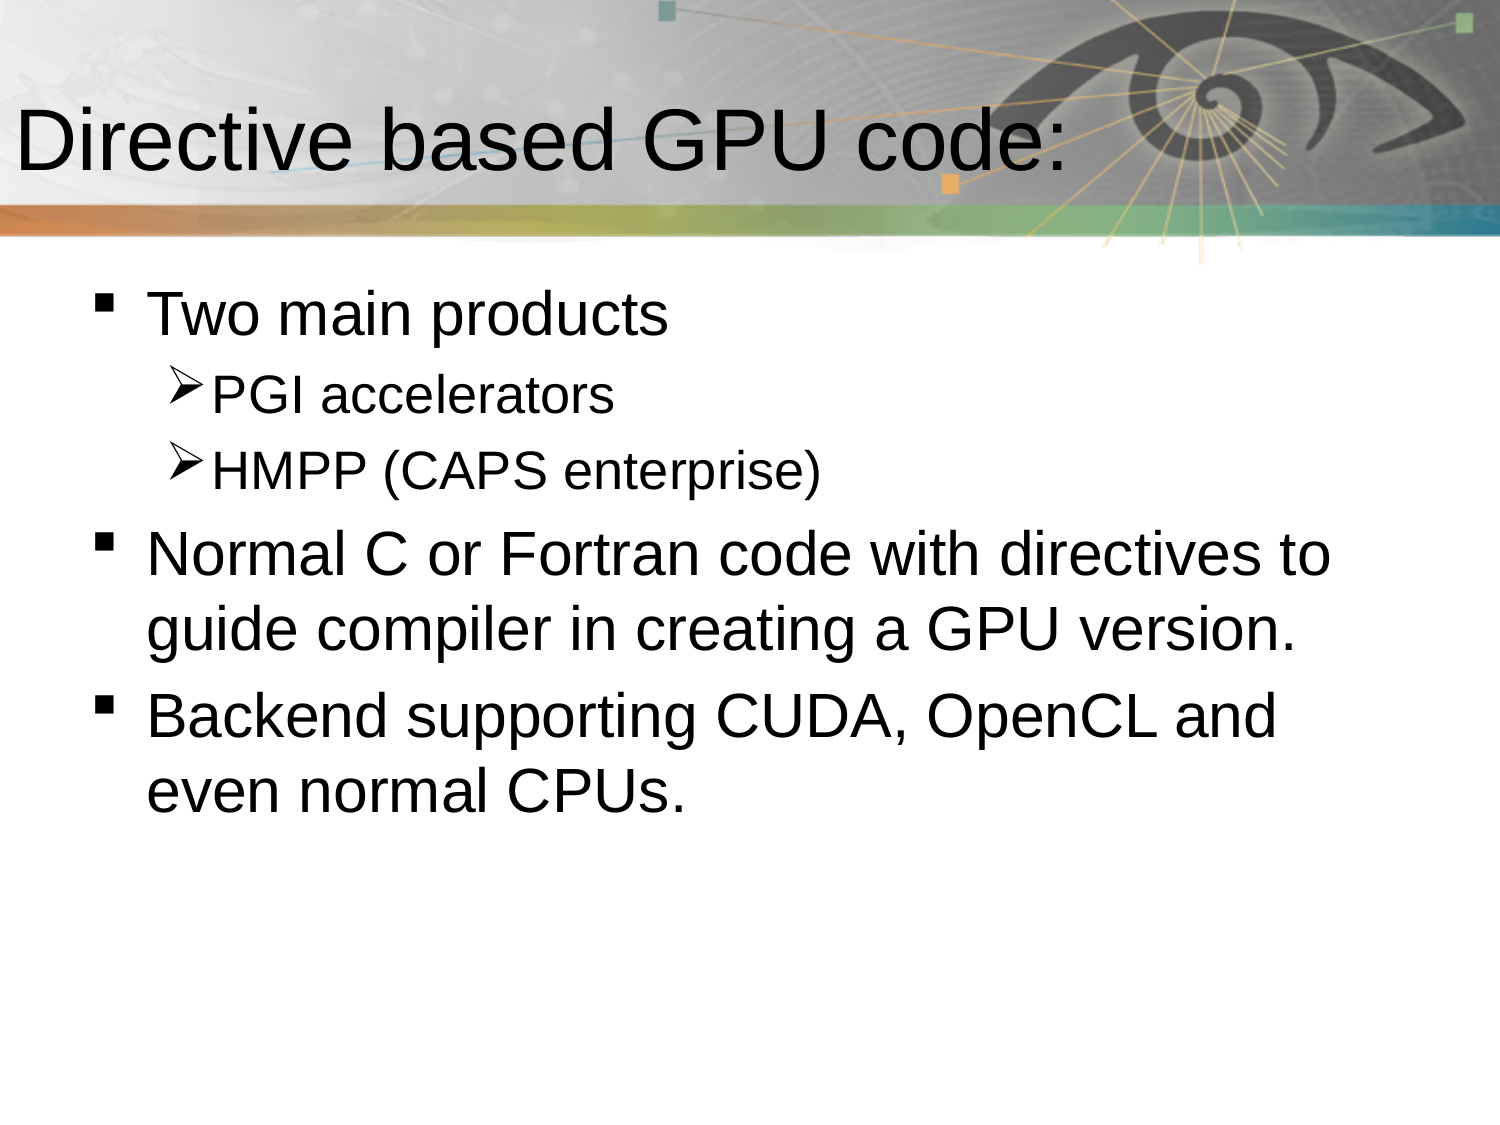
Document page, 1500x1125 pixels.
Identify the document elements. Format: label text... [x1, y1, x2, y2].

picture [0, 0, 1500, 267]
list Two main products PGI accelerators HMPP (CAPS enterprise) Normal C or Fortran code with directives to guide compiler in creating a GPU version. Backend supporting CUDA, OpenCL and even normal CPUs. [75, 274, 1425, 1028]
